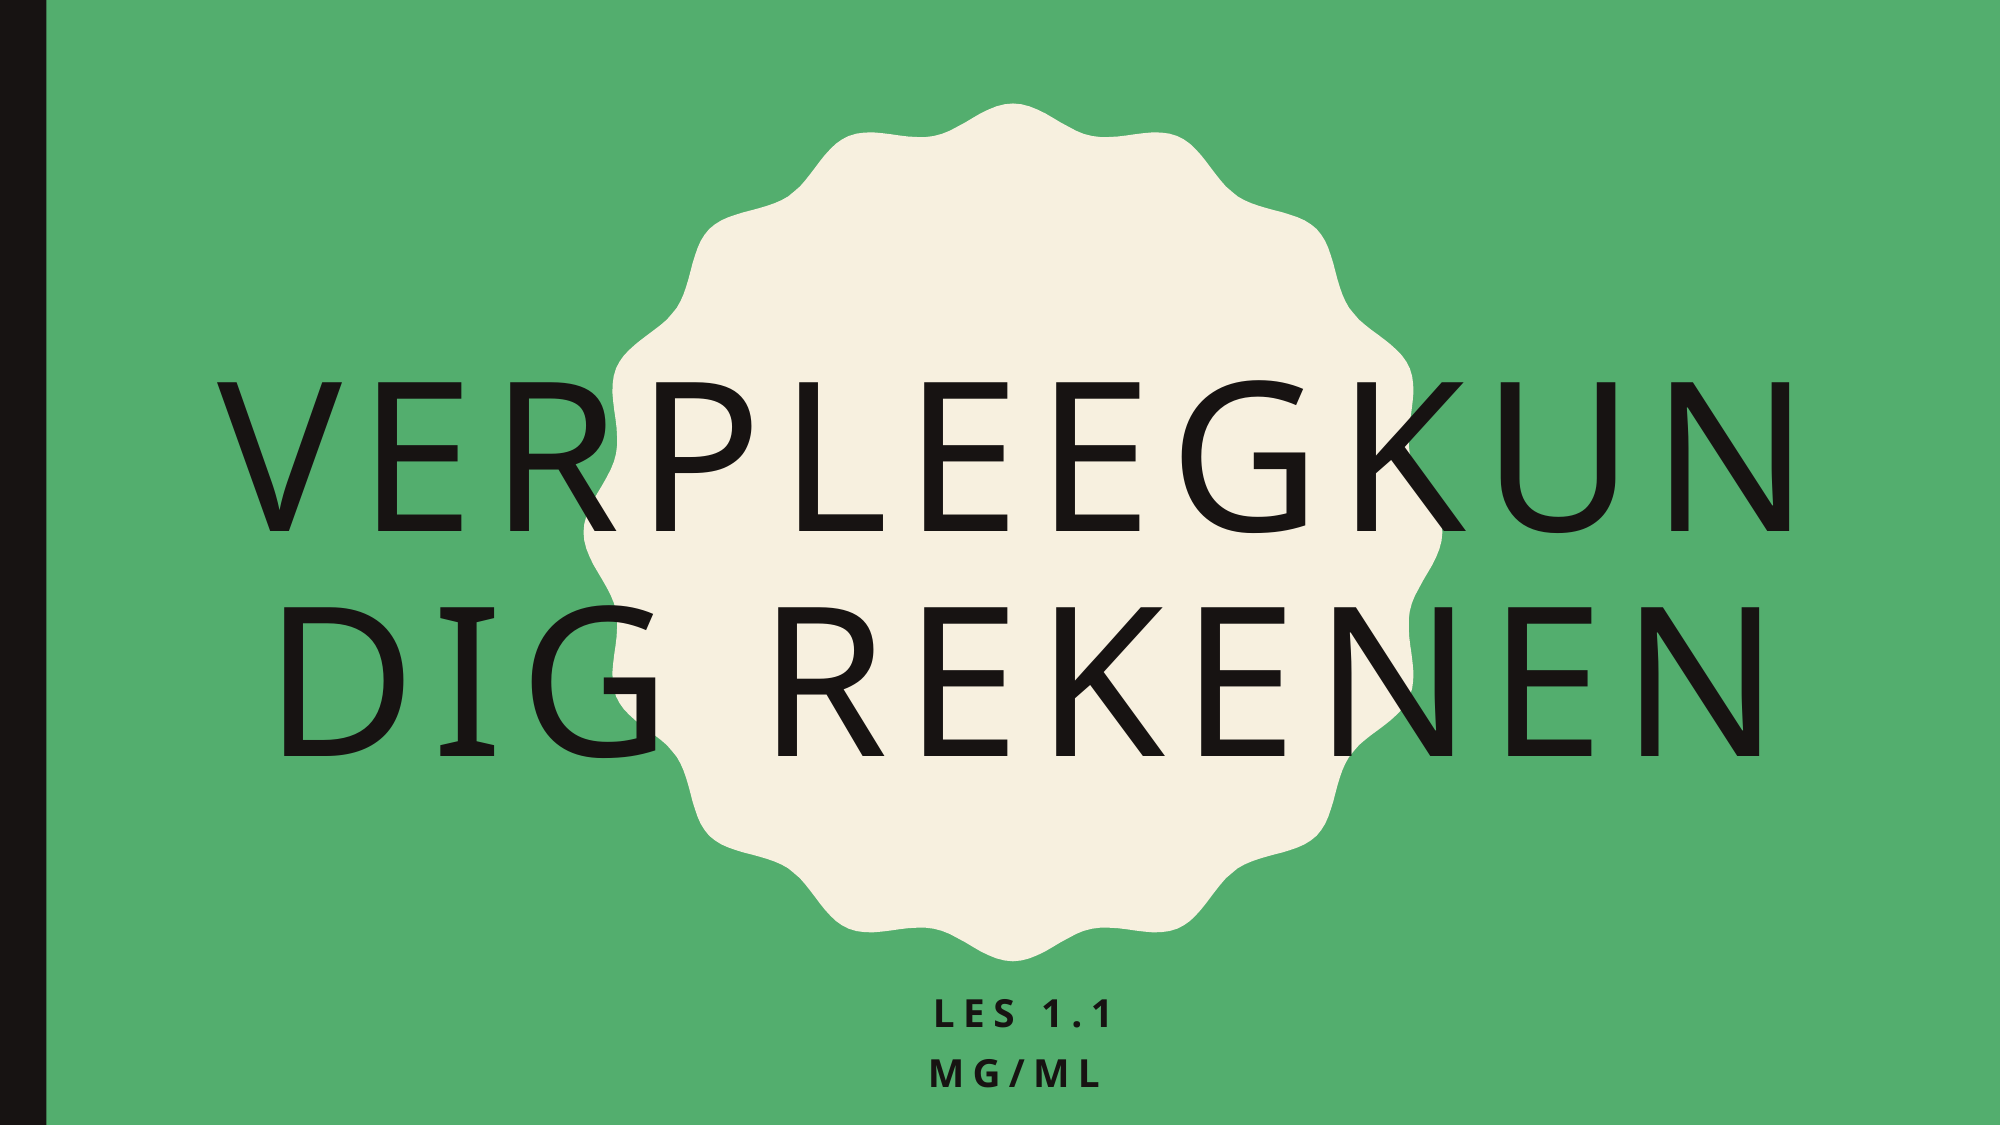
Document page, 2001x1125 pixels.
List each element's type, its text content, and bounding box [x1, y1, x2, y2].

subtitle Les 1.1 Mg/ml [363, 980, 1684, 1103]
title Verpleegkundig rekenen [176, 252, 1870, 902]
